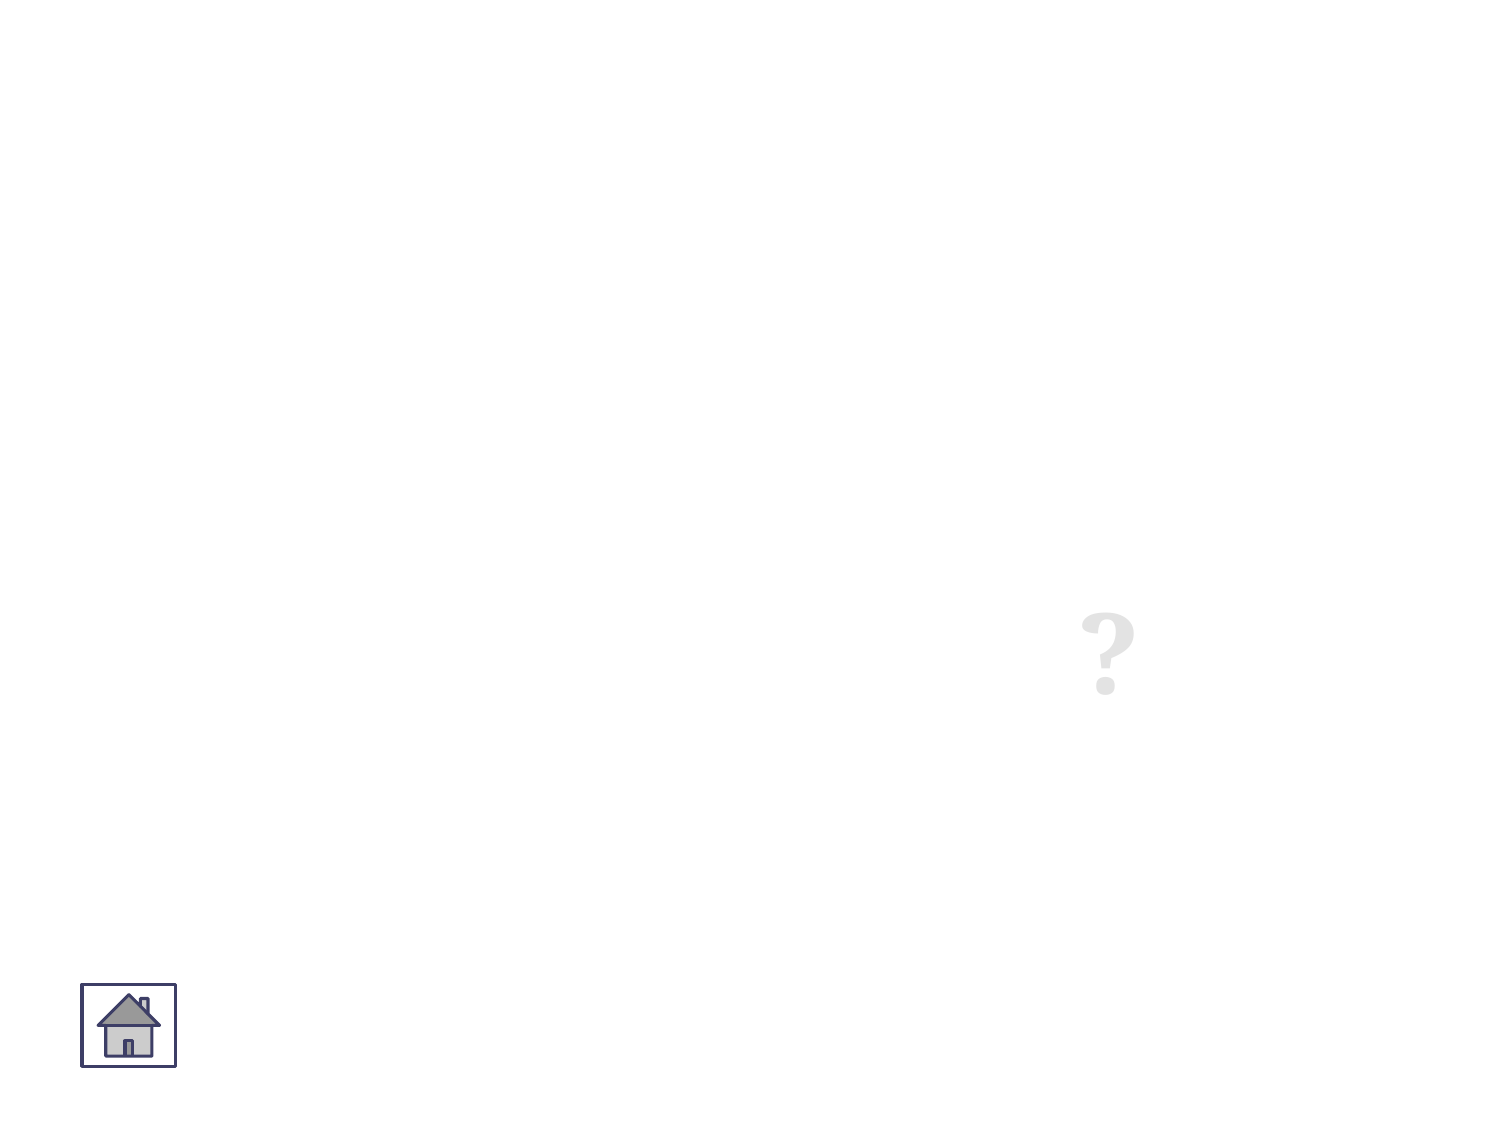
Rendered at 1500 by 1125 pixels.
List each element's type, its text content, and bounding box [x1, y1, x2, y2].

text_box Принцип программного управления.? [58, 304, 1418, 725]
text_box [80, 983, 177, 1068]
